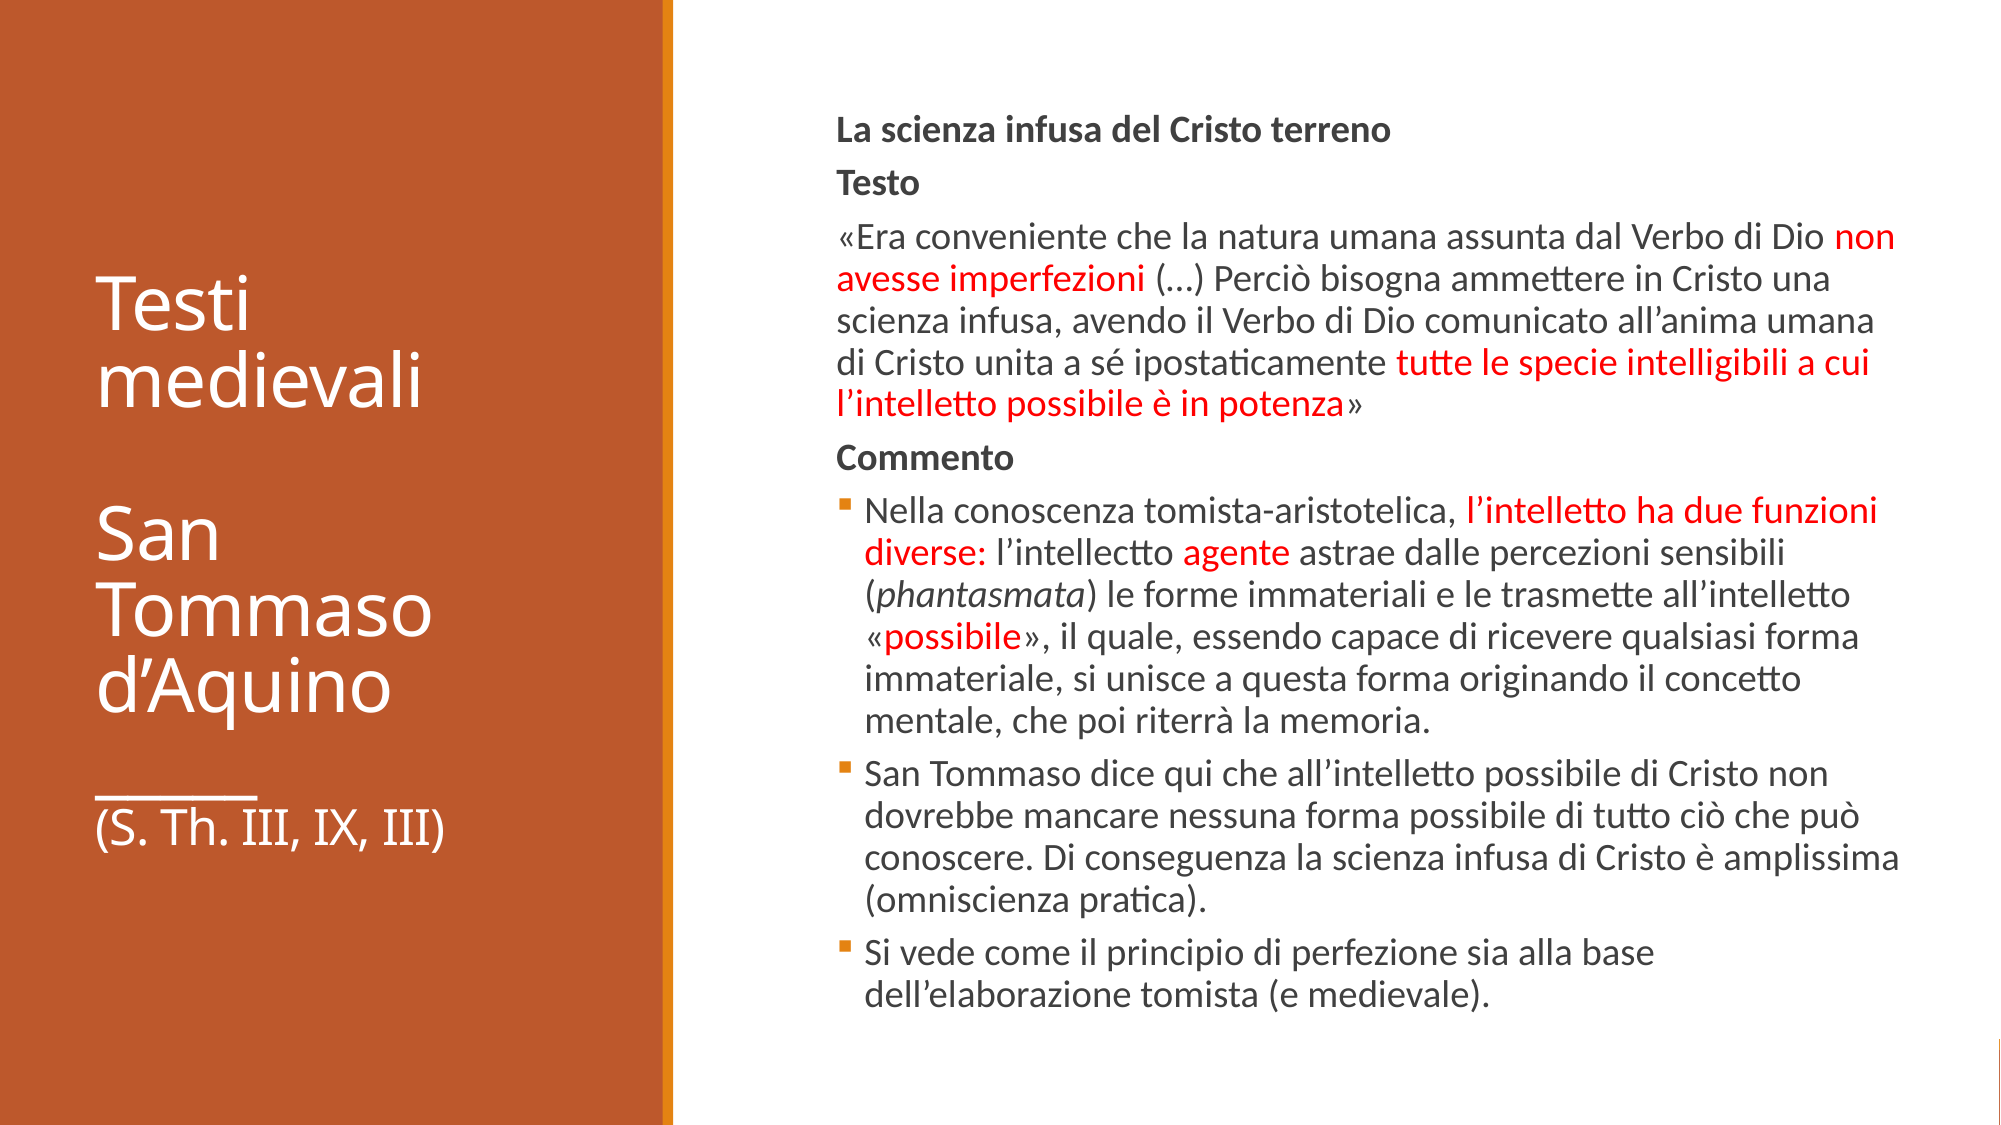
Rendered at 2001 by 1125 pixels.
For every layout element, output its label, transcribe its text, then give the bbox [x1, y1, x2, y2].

text_box [661, 0, 674, 1125]
text_box [674, 0, 2000, 1125]
title Testi medievali San Tommaso d’Aquino _____ (S. Th. III, IX, III) [80, 99, 587, 1026]
text_box [0, 0, 661, 1125]
list La scienza infusa del Cristo terreno Testo «Era conveniente che la natura umana assunta dal Verbo di Dio non avesse imperfezioni (…) Perciò bisogna ammettere in Cristo una scienza infusa, avendo il Verbo di Dio comunicato all’anima umana di Cristo unita a sé ipostaticamente tutte le specie intelligibili a cui l’intelletto possibile è in potenza» Commento Nella conoscenza tomista-aristotelica, l’intelletto ha due funzioni diverse: l’intellectto agente astrae dalle percezioni sensibili (phantasmata) le forme immateriali e le trasmette all’intelletto «possibile», il quale, essendo capace di ricevere qualsiasi forma immateriale, si unisce a questa forma originando il concetto mentale, che poi riterrà la memoria. San Tommaso dice qui che all’intelletto possibile di Cristo non dovrebbe mancare nessuna forma possibile di tutto ciò che può conoscere. Di conseguenza la scienza infusa di Cristo è amplissima (omniscienza pratica). Si vede come il principio di perfezione sia alla base dell’elaborazione tomista (e medievale). [777, 99, 1909, 1026]
